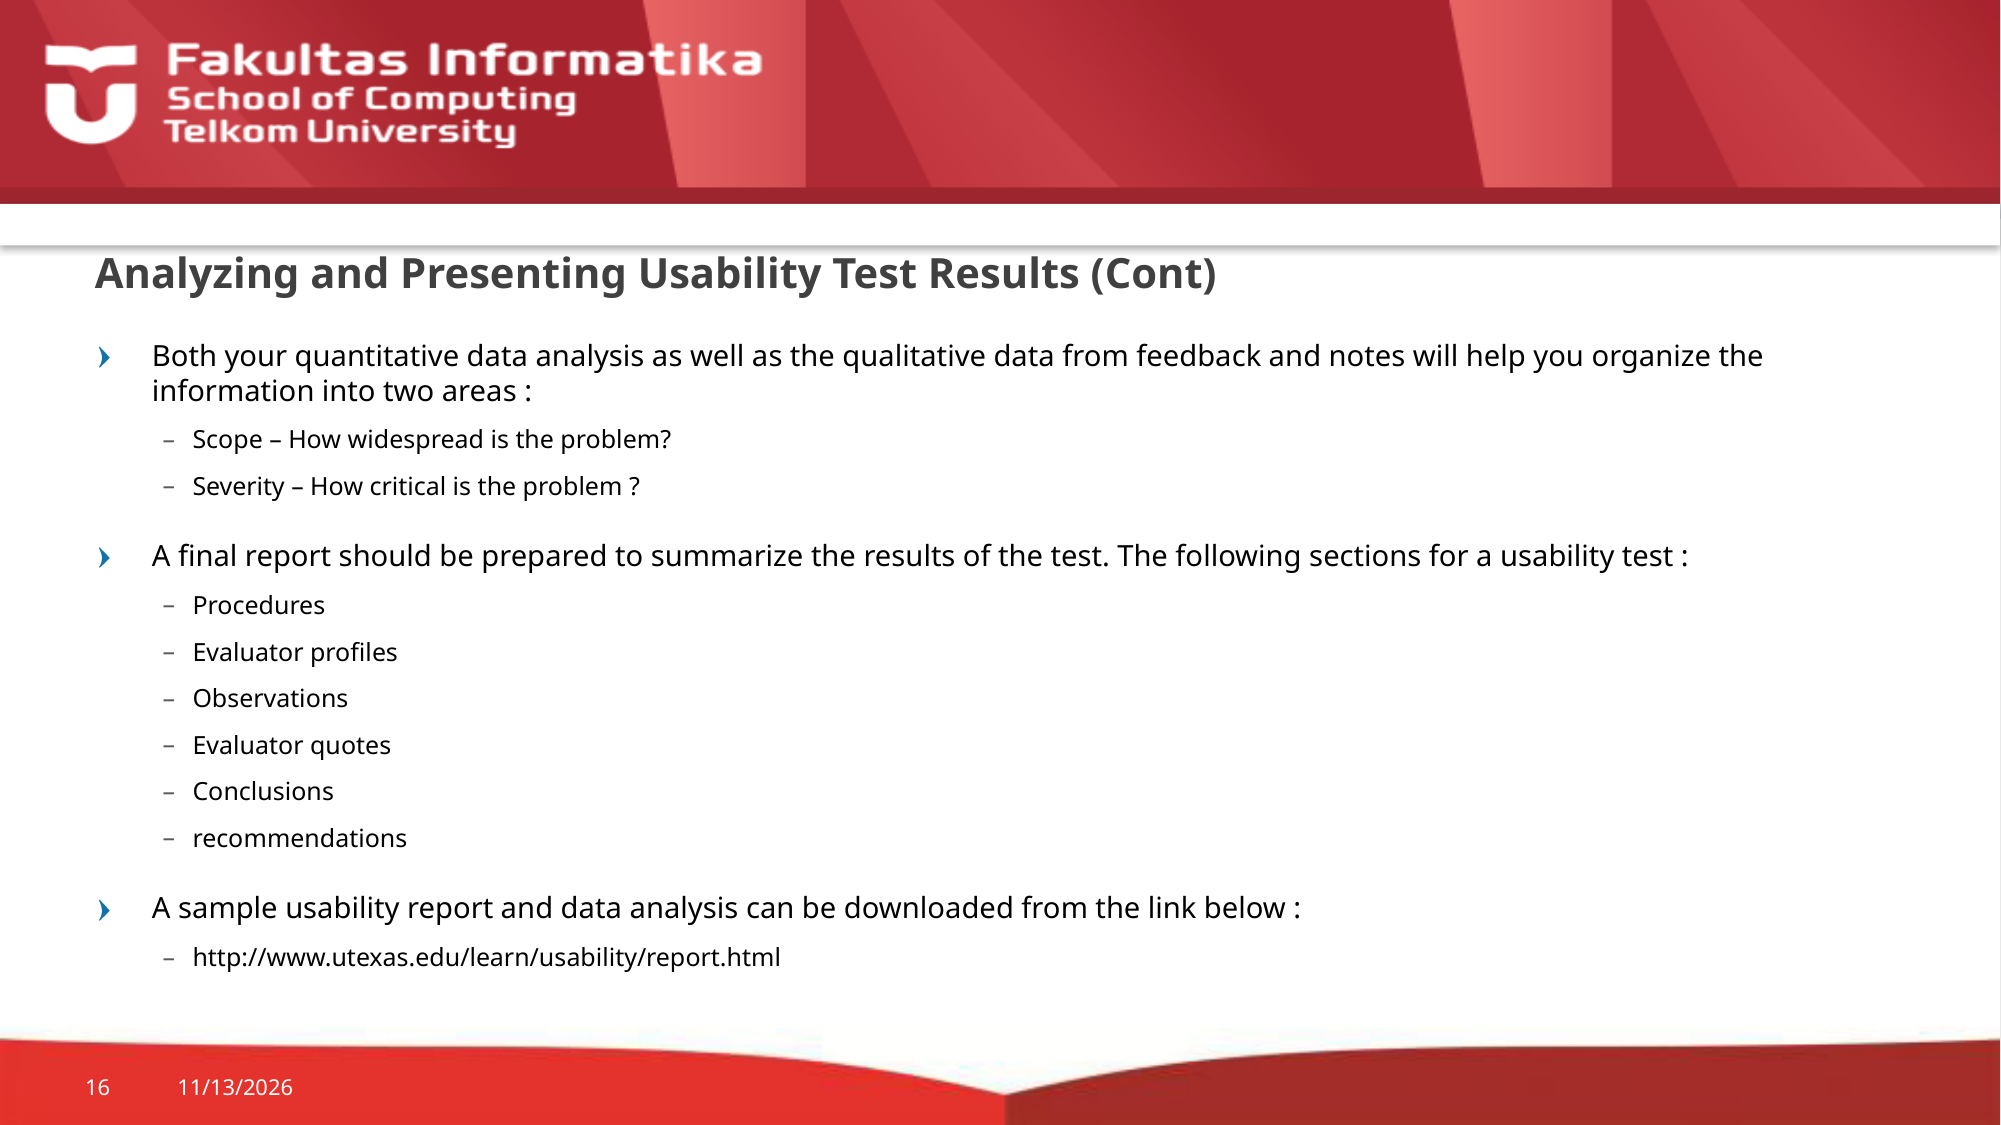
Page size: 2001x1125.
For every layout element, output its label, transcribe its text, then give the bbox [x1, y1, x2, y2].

picture [0, 0, 2001, 1125]
picture [95, 340, 112, 369]
slide_number 16 [85, 1058, 164, 1119]
picture [95, 541, 112, 569]
list Both your quantitative data analysis as well as the qualitative data from feedback and notes will help you organize the information into two areas : Scope – How widespread is the problem? Severity – How critical is the problem ? A final report should be prepared to summarize the results of the test. The following sections for a usability test : Procedures Evaluator profiles Observations Evaluator quotes Conclusions recommendations A sample usability report and data analysis can be downloaded from the link below : http://www.utexas.edu/learn/usability/report.html [80, 329, 1902, 990]
picture [95, 893, 112, 922]
title Analyzing and Presenting Usability Test Results (Cont) [79, 219, 1901, 325]
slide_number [177, 1058, 537, 1119]
